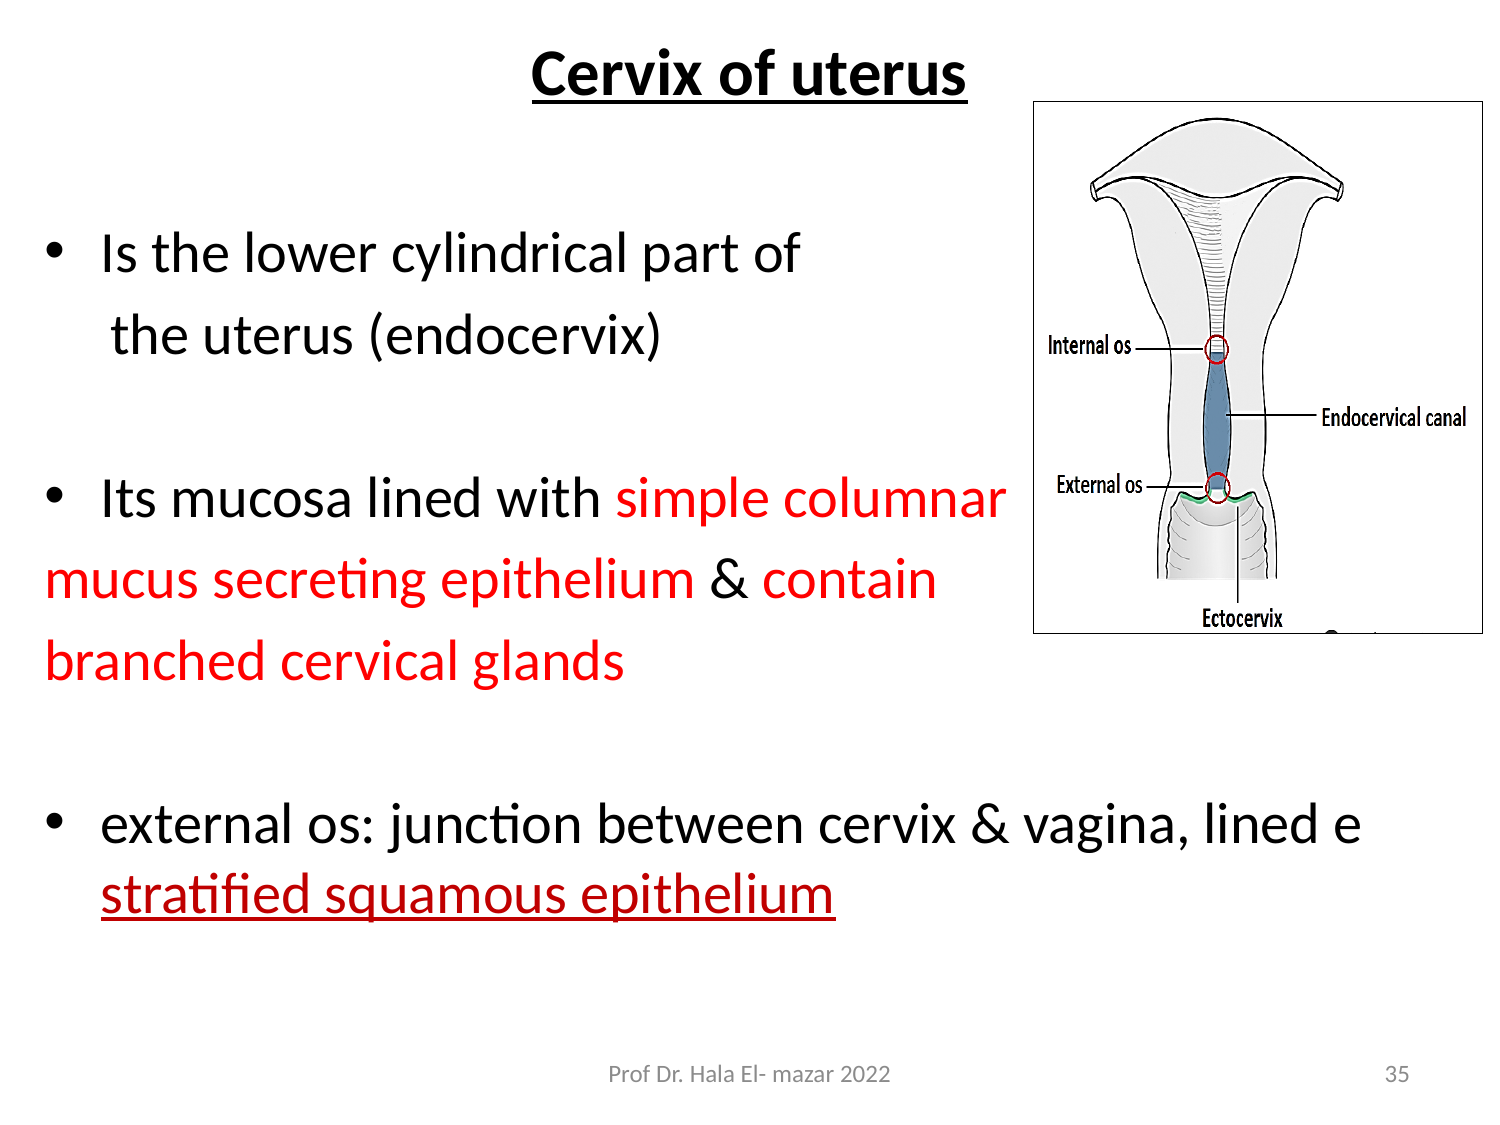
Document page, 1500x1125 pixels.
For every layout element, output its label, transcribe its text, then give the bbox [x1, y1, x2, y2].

title Cervix of uterus [75, 0, 1425, 125]
footer Prof Dr. Hala El- mazar 2022 [512, 1042, 988, 1103]
slide_number 35 [1074, 1042, 1425, 1103]
list Is the lower cylindrical part of the uterus (endocervix) Its mucosa lined with simple columnar mucus secreting epithelium & contain branched cervical glands external os: junction between cervix & vagina, lined e stratified squamous epithelium [29, 125, 1483, 1106]
picture [1033, 101, 1483, 634]
